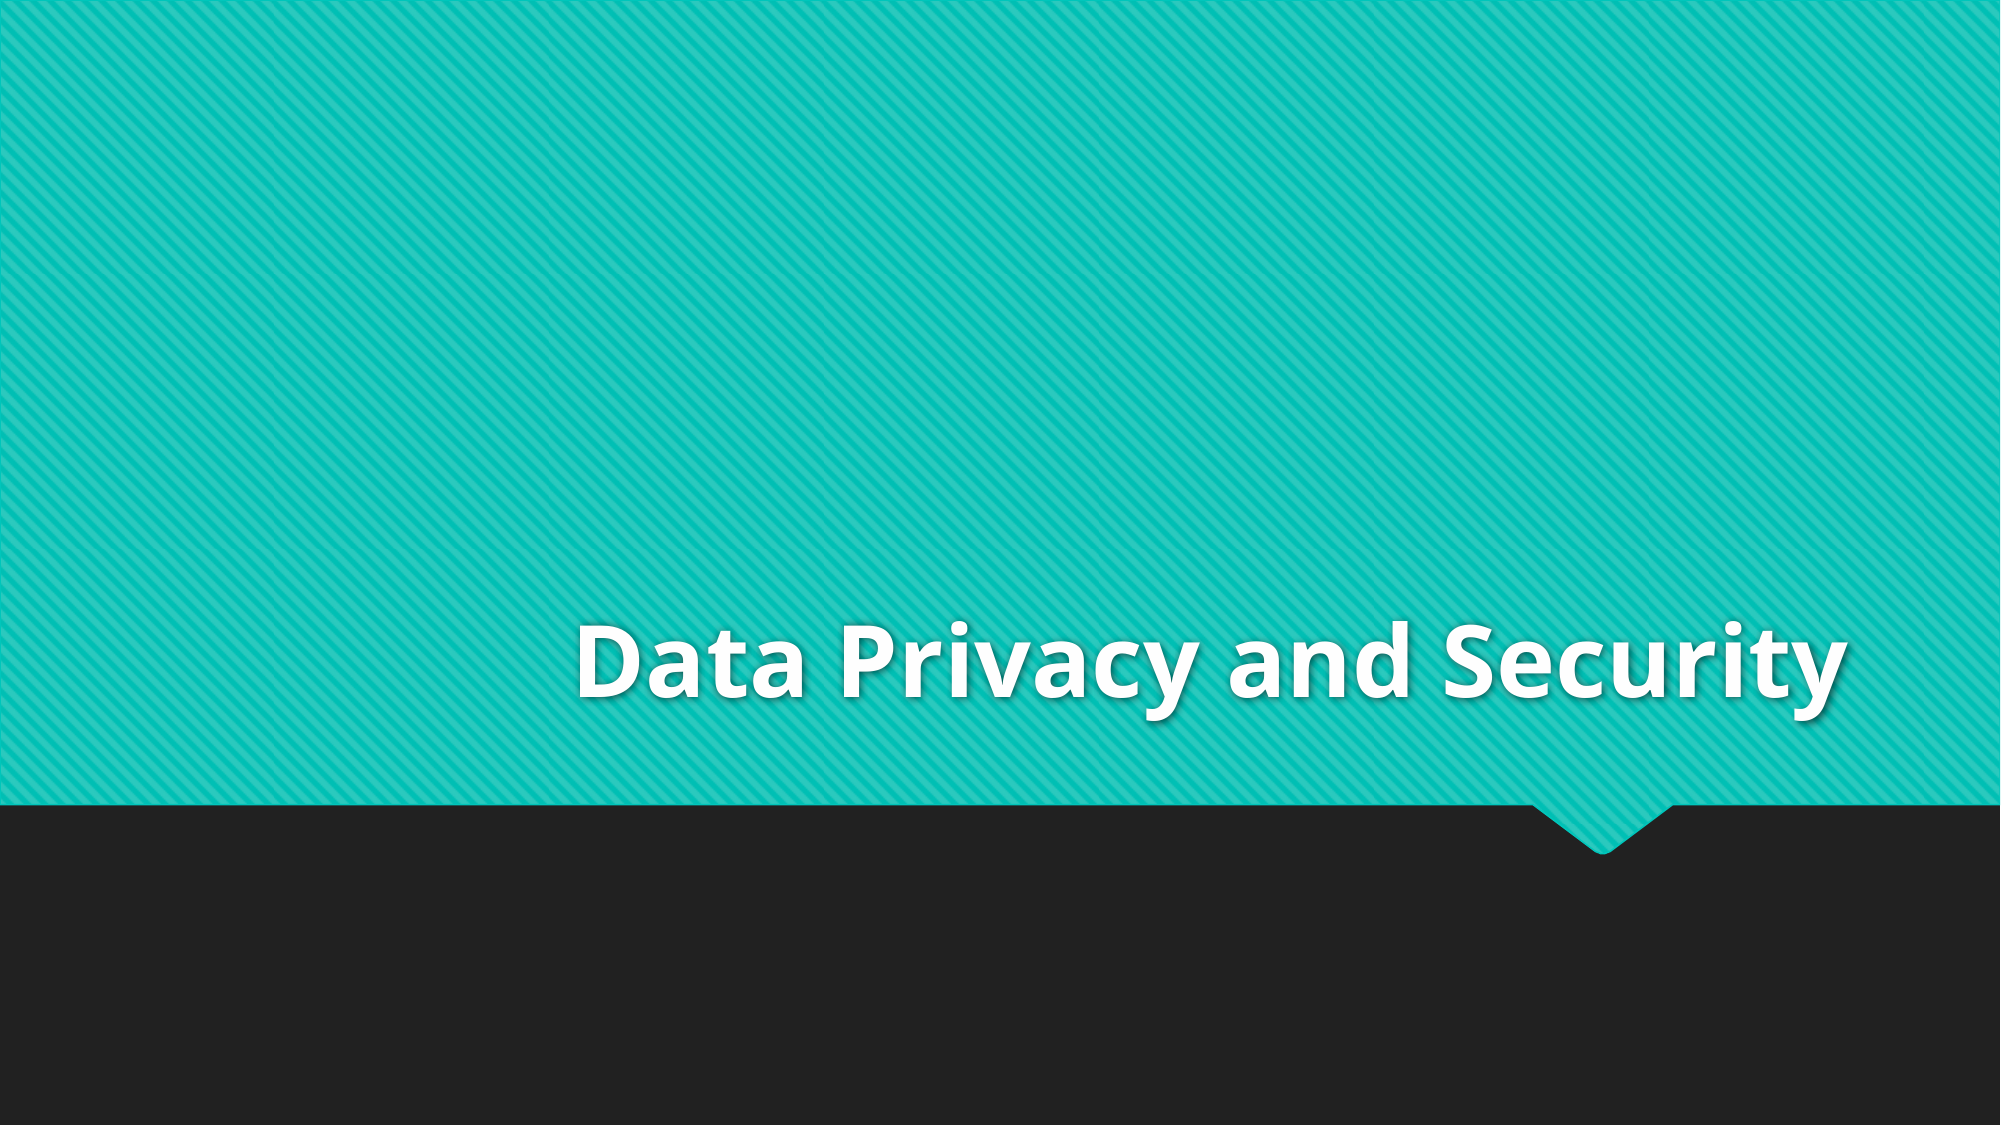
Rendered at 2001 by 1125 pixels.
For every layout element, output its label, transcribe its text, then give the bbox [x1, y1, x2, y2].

title Data Privacy and Security [132, 484, 1866, 726]
